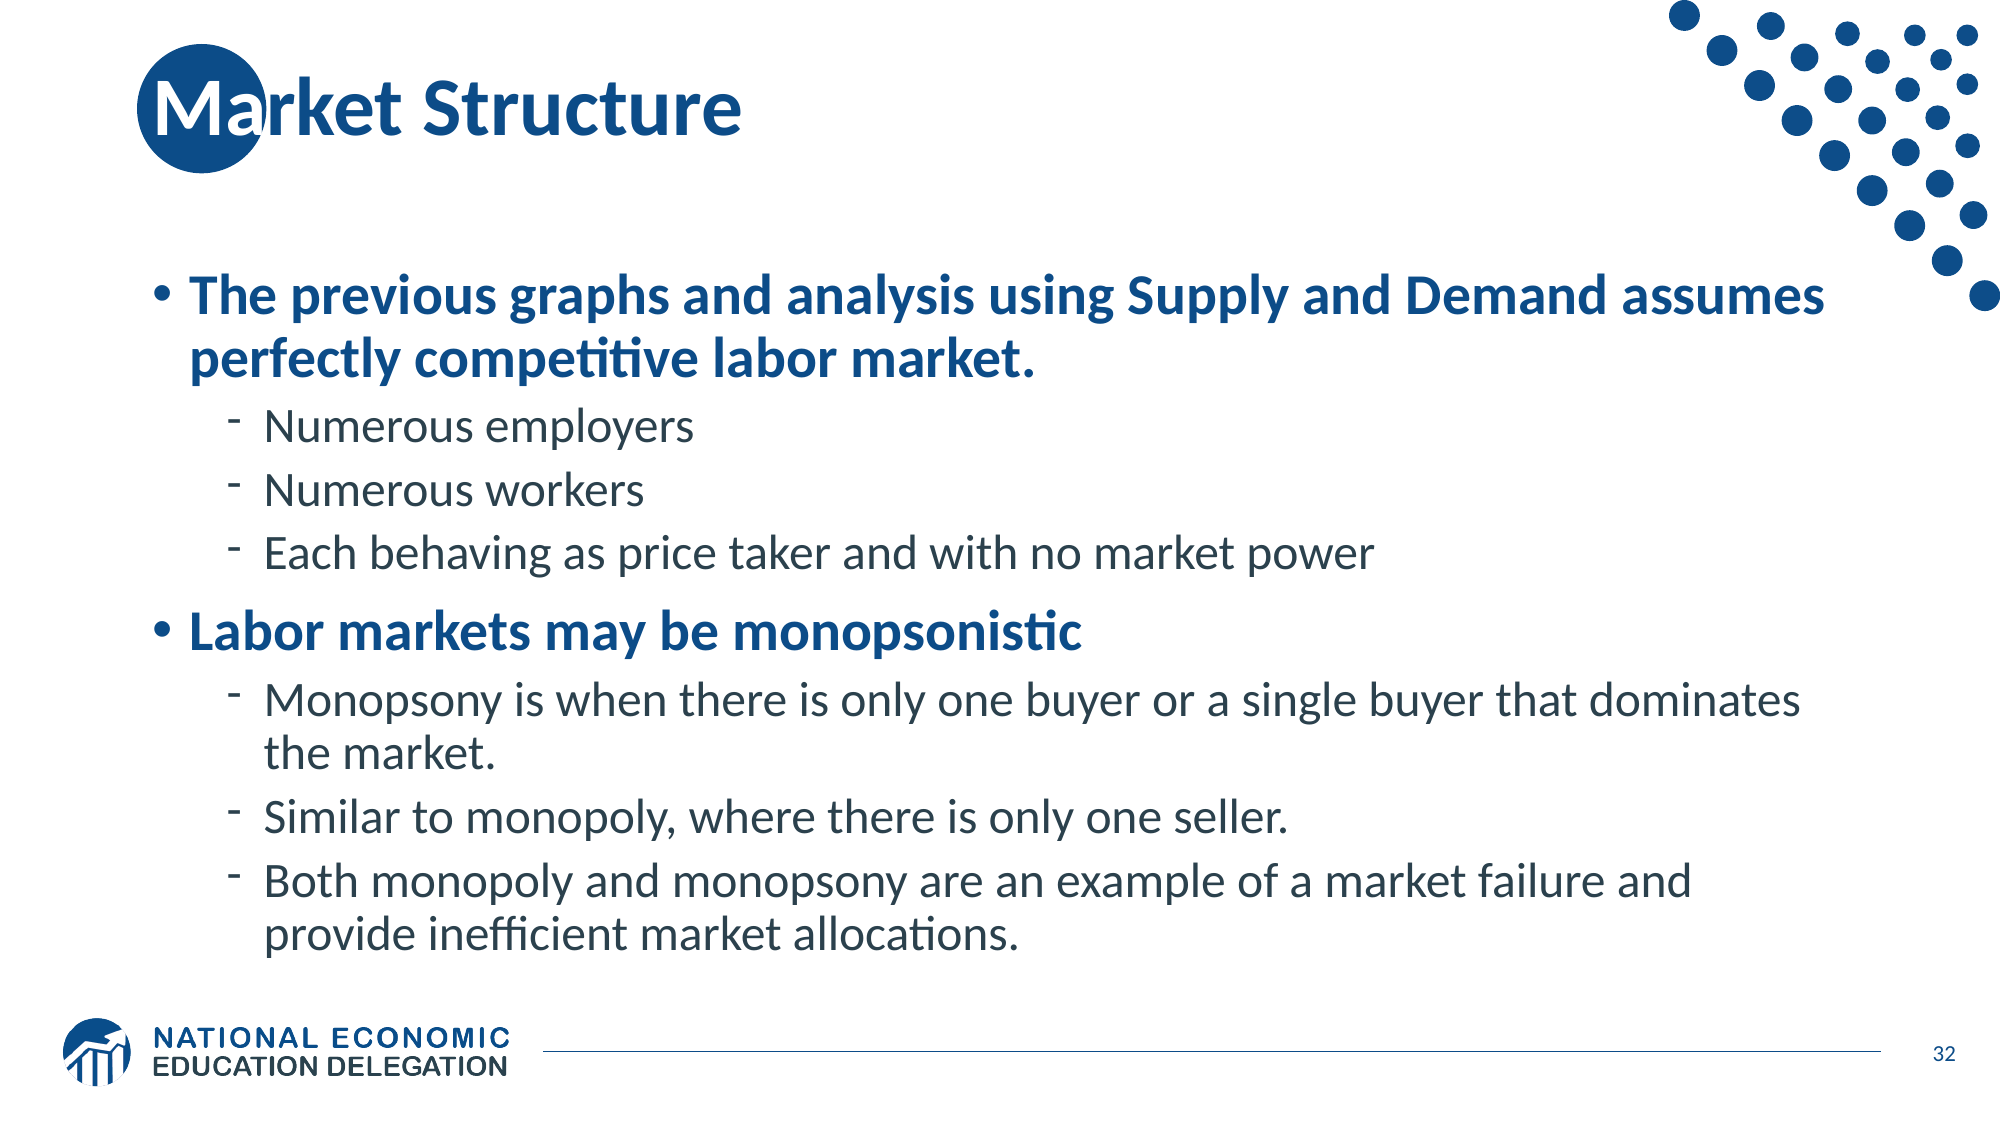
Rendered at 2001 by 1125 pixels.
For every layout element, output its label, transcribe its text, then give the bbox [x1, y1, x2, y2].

title Market Structure [137, 0, 1863, 218]
list The previous graphs and analysis using Supply and Demand assumes perfectly competitive labor market. Numerous employers Numerous workers Each behaving as price taker and with no market power Labor markets may be monopsonistic Monopsony is when there is only one buyer or a single buyer that dominates the market. Similar to monopoly, where there is only one seller. Both monopoly and monopsony are an example of a market failure and provide inefficient market allocations. [137, 257, 1863, 972]
slide_number 32 [1521, 1022, 1972, 1082]
picture [55, 1013, 520, 1091]
